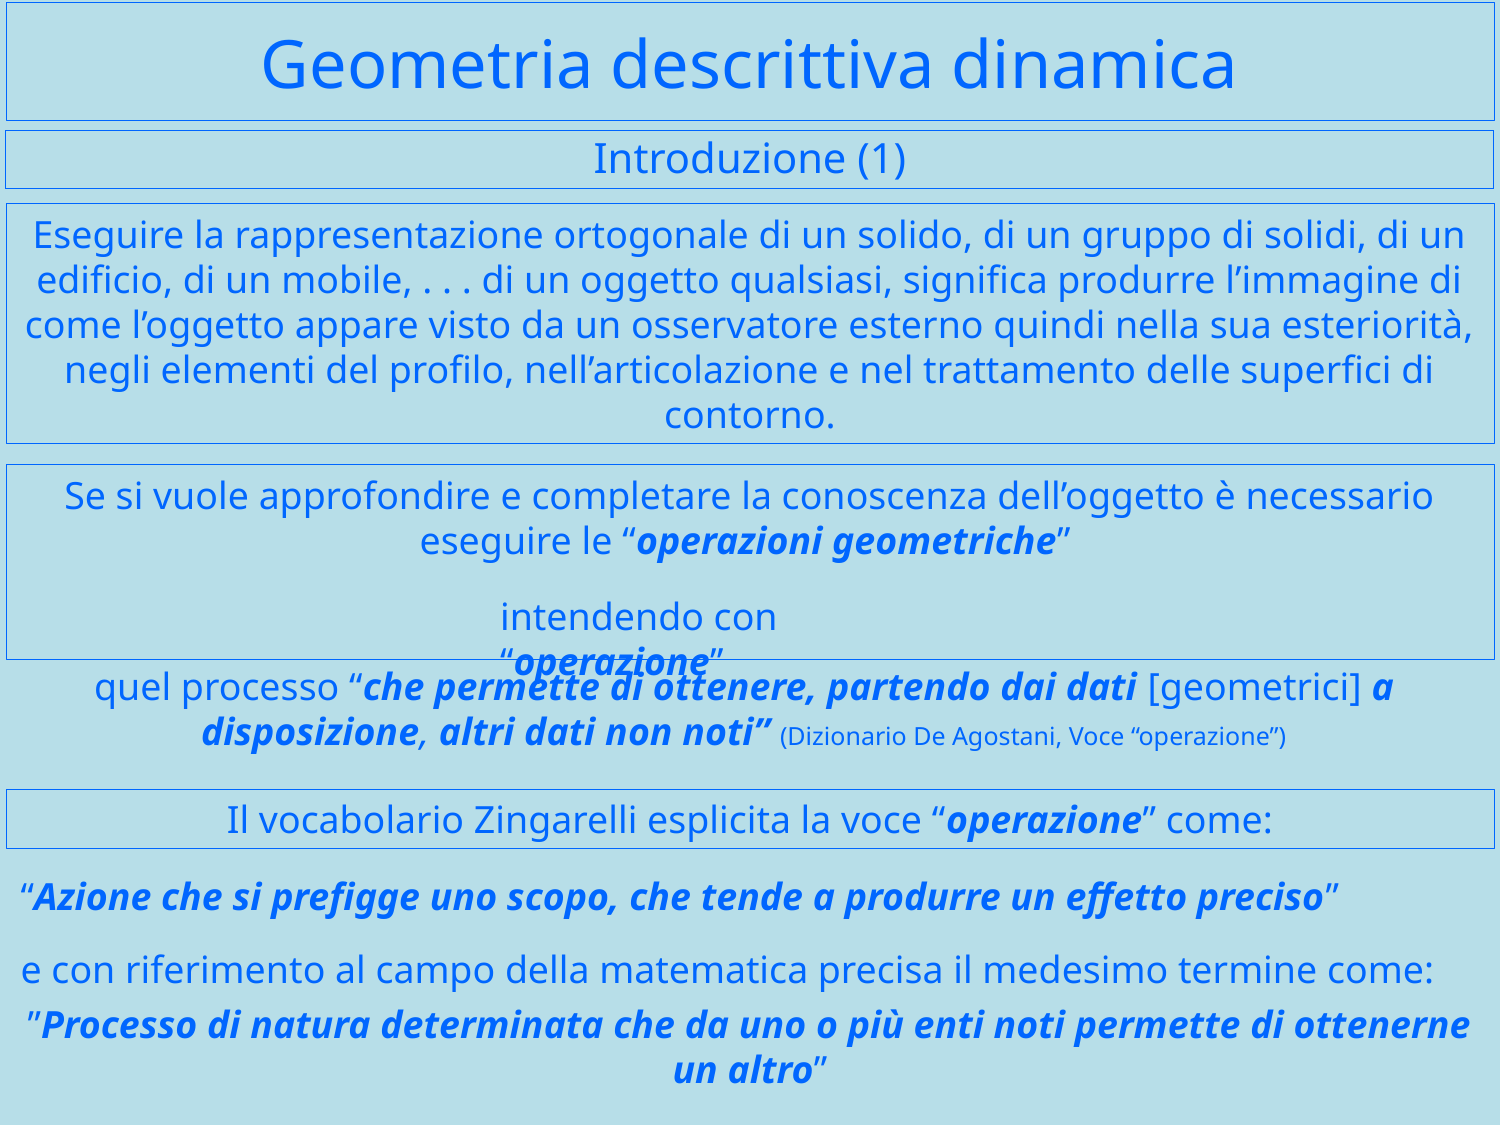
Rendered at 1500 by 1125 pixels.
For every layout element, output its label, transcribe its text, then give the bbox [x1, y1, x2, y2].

text_box Introduzione (1) [5, 130, 1494, 189]
text_box ”Processo di natura determinata che da uno o più enti noti permette di ottenerne un altro” [5, 993, 1494, 1099]
text_box Se si vuole approfondire e completare la conoscenza dell’oggetto è necessario eseguire le “operazioni geometriche” [5, 464, 1494, 660]
text_box Eseguire la rappresentazione ortogonale di un solido, di un gruppo di solidi, di un edificio, di un mobile, . . . di un oggetto qualsiasi, significa produrre l’immagine di come l’oggetto appare visto da un osservatore esterno quindi nella sua esteriorità, negli elementi del profilo, nell’articolazione e nel trattamento delle superfici di contorno. [5, 203, 1494, 443]
text_box Il vocabolario Zingarelli esplicita la voce “operazione” come: [5, 788, 1494, 849]
text_box quel processo “che permette di ottenere, partendo dai dati [geometrici] a disposizione, altri dati non noti’’ (Dizionario De Agostani, Voce “operazione”) [0, 655, 1489, 761]
text_box e con riferimento al campo della matematica precisa il medesimo termine come: [5, 938, 1494, 993]
text_box intendendo con “operazione” [485, 585, 1015, 655]
title Geometria descrittiva dinamica [5, 2, 1494, 121]
text_box “Azione che si prefigge uno scopo, che tende a produrre un effetto preciso” [5, 865, 1494, 926]
